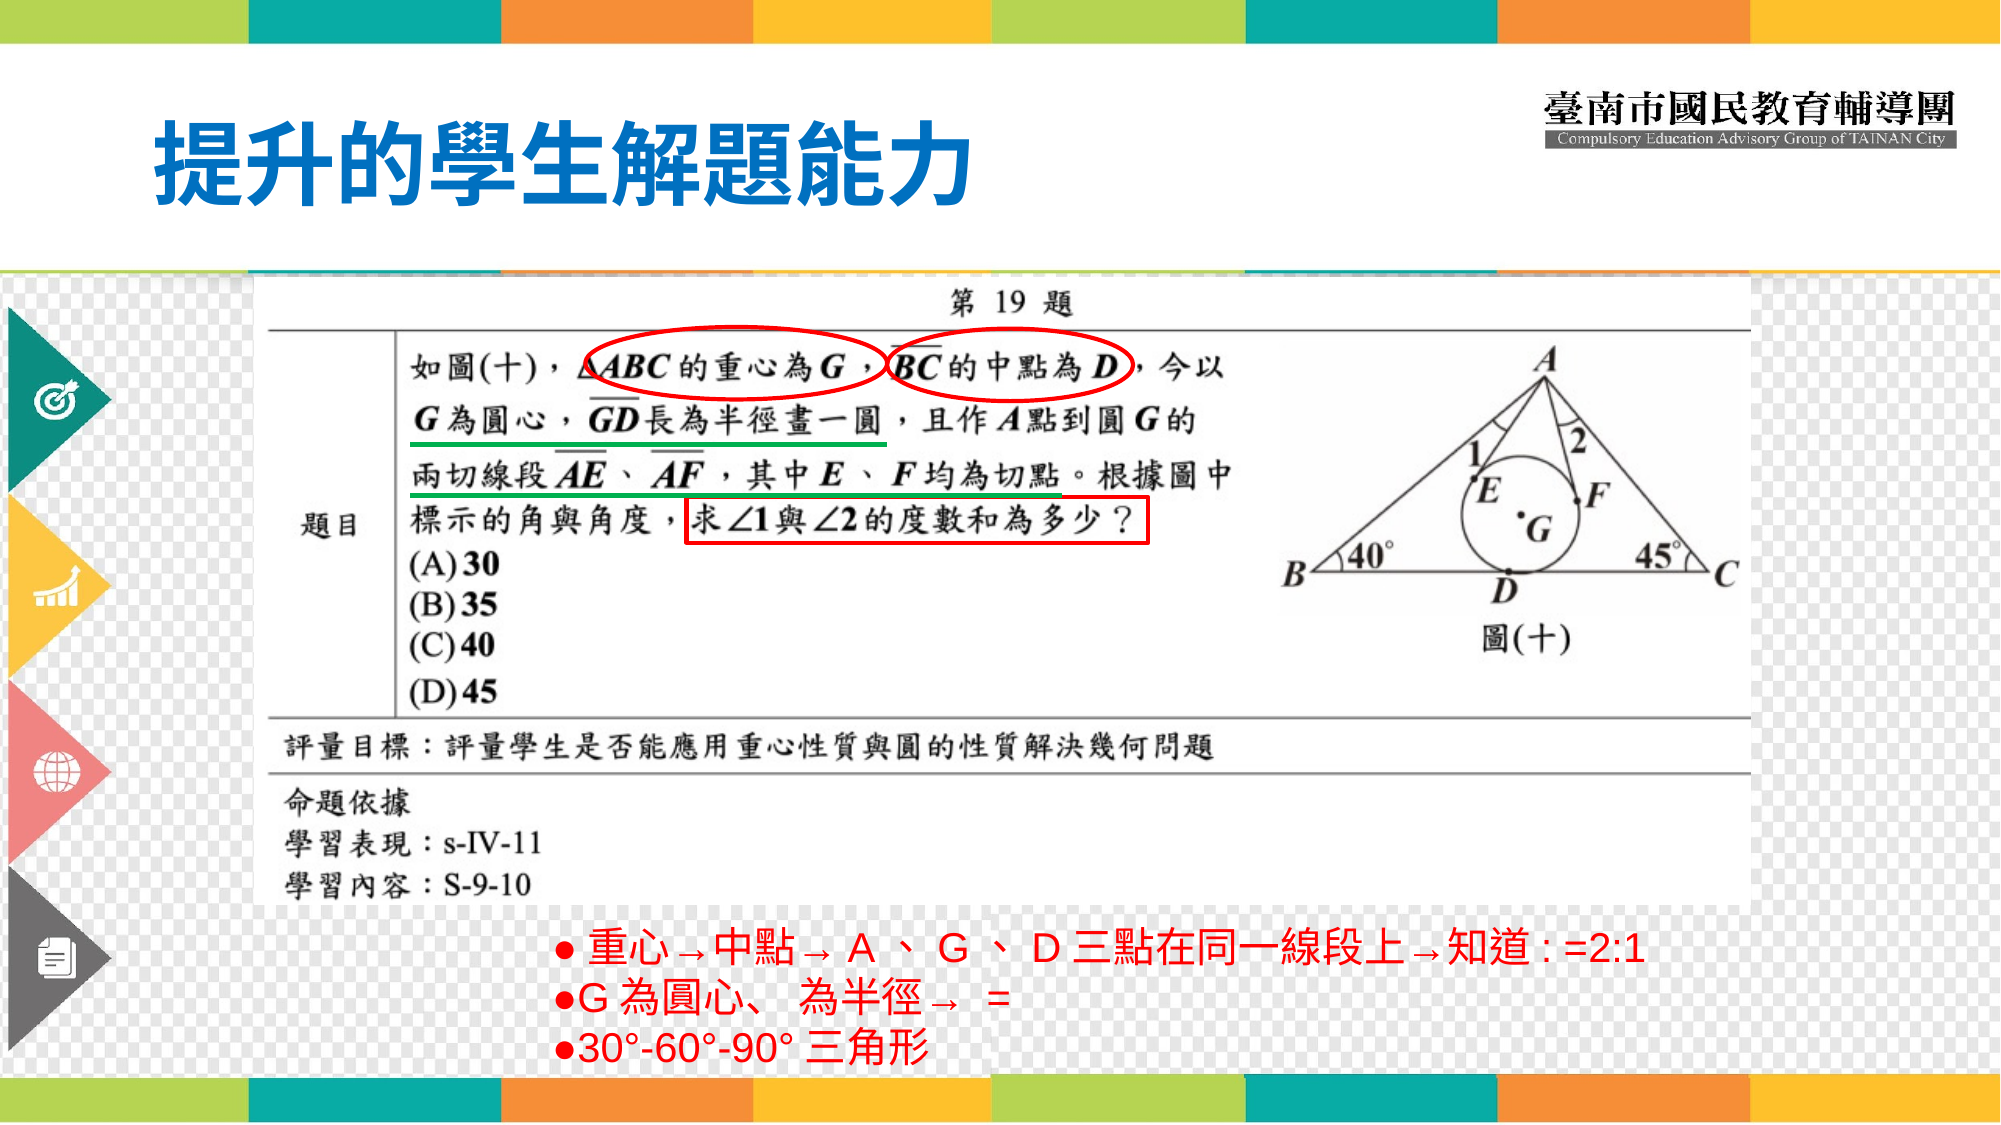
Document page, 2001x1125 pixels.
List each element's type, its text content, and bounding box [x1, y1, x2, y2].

title 提升的學生解題能力 [137, 59, 1863, 278]
picture [0, 0, 2001, 1125]
